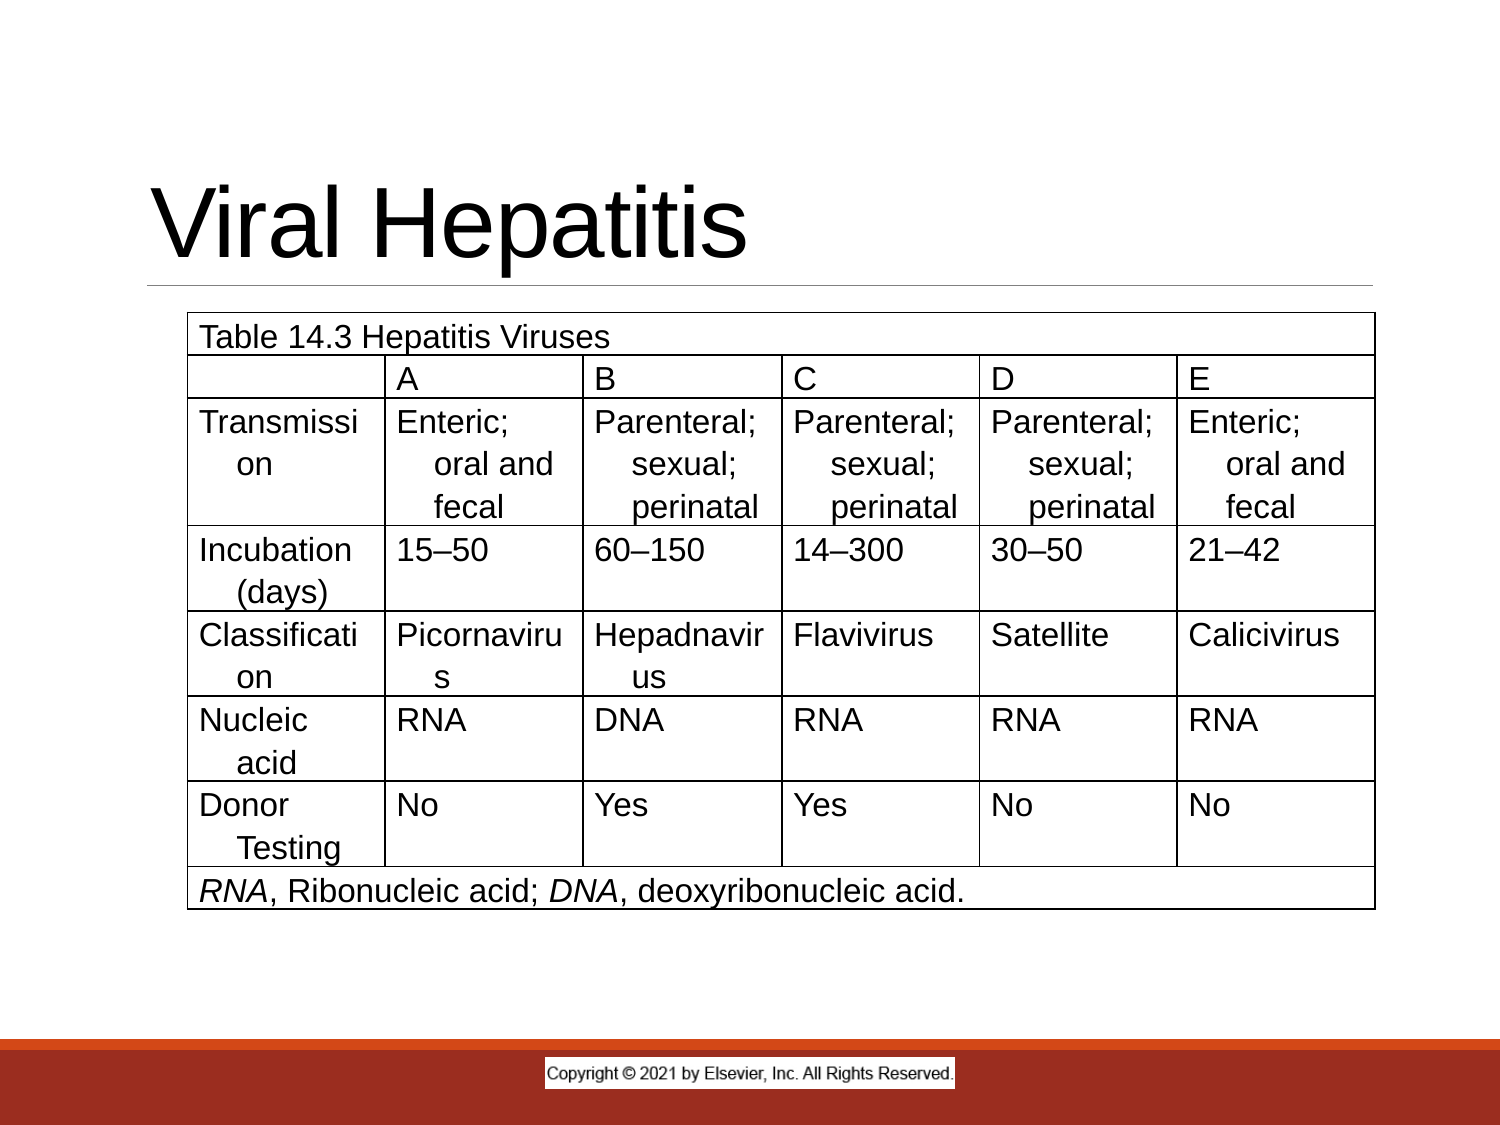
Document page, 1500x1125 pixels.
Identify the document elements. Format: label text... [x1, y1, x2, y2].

table_cell RNA [980, 697, 1176, 780]
table_cell 60–150 [584, 526, 781, 610]
table_cell 15–50 [386, 526, 582, 610]
table_cell No [980, 782, 1176, 866]
table_cell C [783, 356, 979, 397]
table_cell A [386, 356, 582, 397]
table_cell Flavivirus [783, 612, 979, 695]
table_cell B [584, 356, 781, 397]
table_cell RNA [1178, 697, 1374, 780]
table_cell Enteric; oral and fecal [386, 399, 582, 525]
table_cell D [980, 356, 1176, 397]
table_cell RNA [386, 697, 582, 780]
table_cell RNA [783, 697, 979, 780]
table_cell Incubation (days) [188, 526, 384, 610]
table_cell 21–42 [1178, 526, 1374, 610]
table_cell Satellite [980, 612, 1176, 695]
table_cell Parenteral; sexual; perinatal [584, 399, 781, 525]
table_cell Classification [188, 612, 384, 695]
table_cell 14–300 [783, 526, 979, 610]
table_cell Hepadnavirus [584, 612, 781, 695]
table_cell Enteric; oral and fecal [1178, 399, 1374, 525]
table_cell Donor Testing [188, 782, 384, 866]
table_cell Nucleic acid [188, 697, 384, 780]
title Viral Hepatitis [135, 47, 1373, 285]
table_cell RNA, Ribonucleic acid; DNA, deoxyribonucleic acid. [188, 867, 1374, 908]
picture [545, 1057, 955, 1089]
table_cell DNA [584, 697, 781, 780]
table_cell 30–50 [980, 526, 1176, 610]
table_cell No [386, 782, 582, 866]
table_cell Calicivirus [1178, 612, 1374, 695]
table_cell Parenteral; sexual; perinatal [783, 399, 979, 525]
table_cell [188, 356, 384, 397]
table_cell Parenteral; sexual; perinatal [980, 399, 1176, 525]
table_header Table 14.3 Hepatitis Viruses [188, 313, 1374, 354]
table_cell E [1178, 356, 1374, 397]
table_cell Yes [584, 782, 781, 866]
table_cell Transmission [188, 399, 384, 525]
table_cell No [1178, 782, 1374, 866]
table_cell Picornavirus [386, 612, 582, 695]
table_cell Yes [783, 782, 979, 866]
